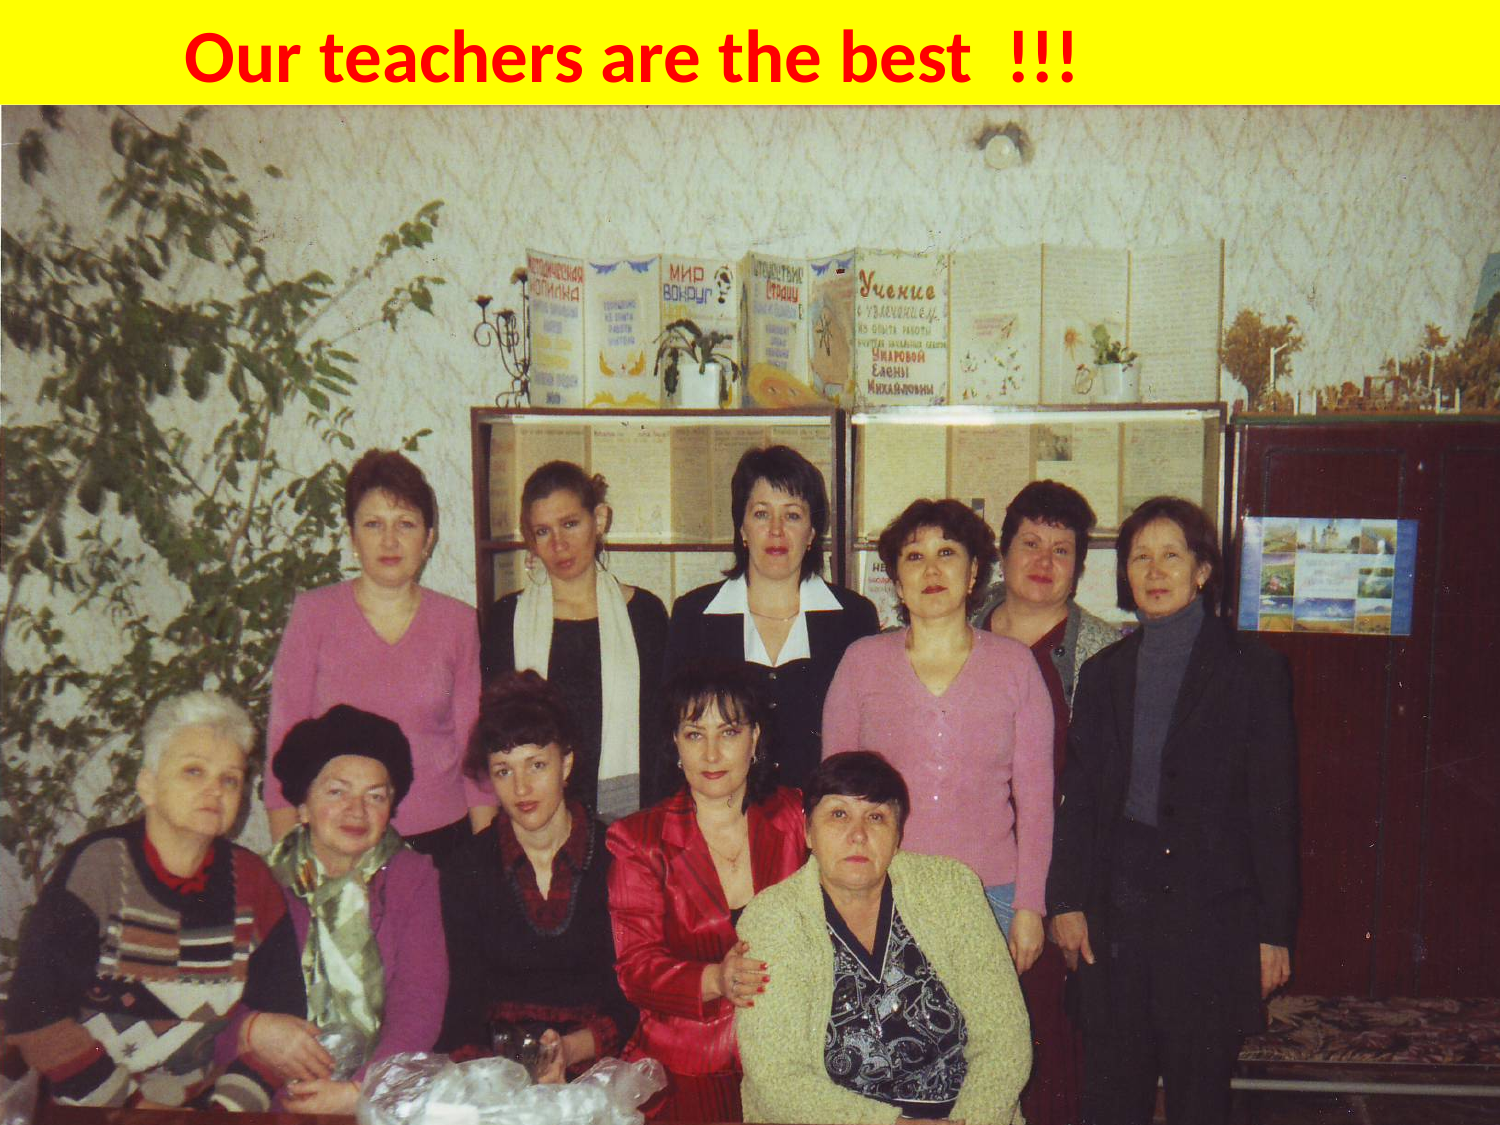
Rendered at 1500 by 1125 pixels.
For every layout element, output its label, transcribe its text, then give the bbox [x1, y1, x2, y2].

text_box Our teachers are the best !!! [0, 0, 1500, 105]
picture [0, 105, 1500, 1125]
